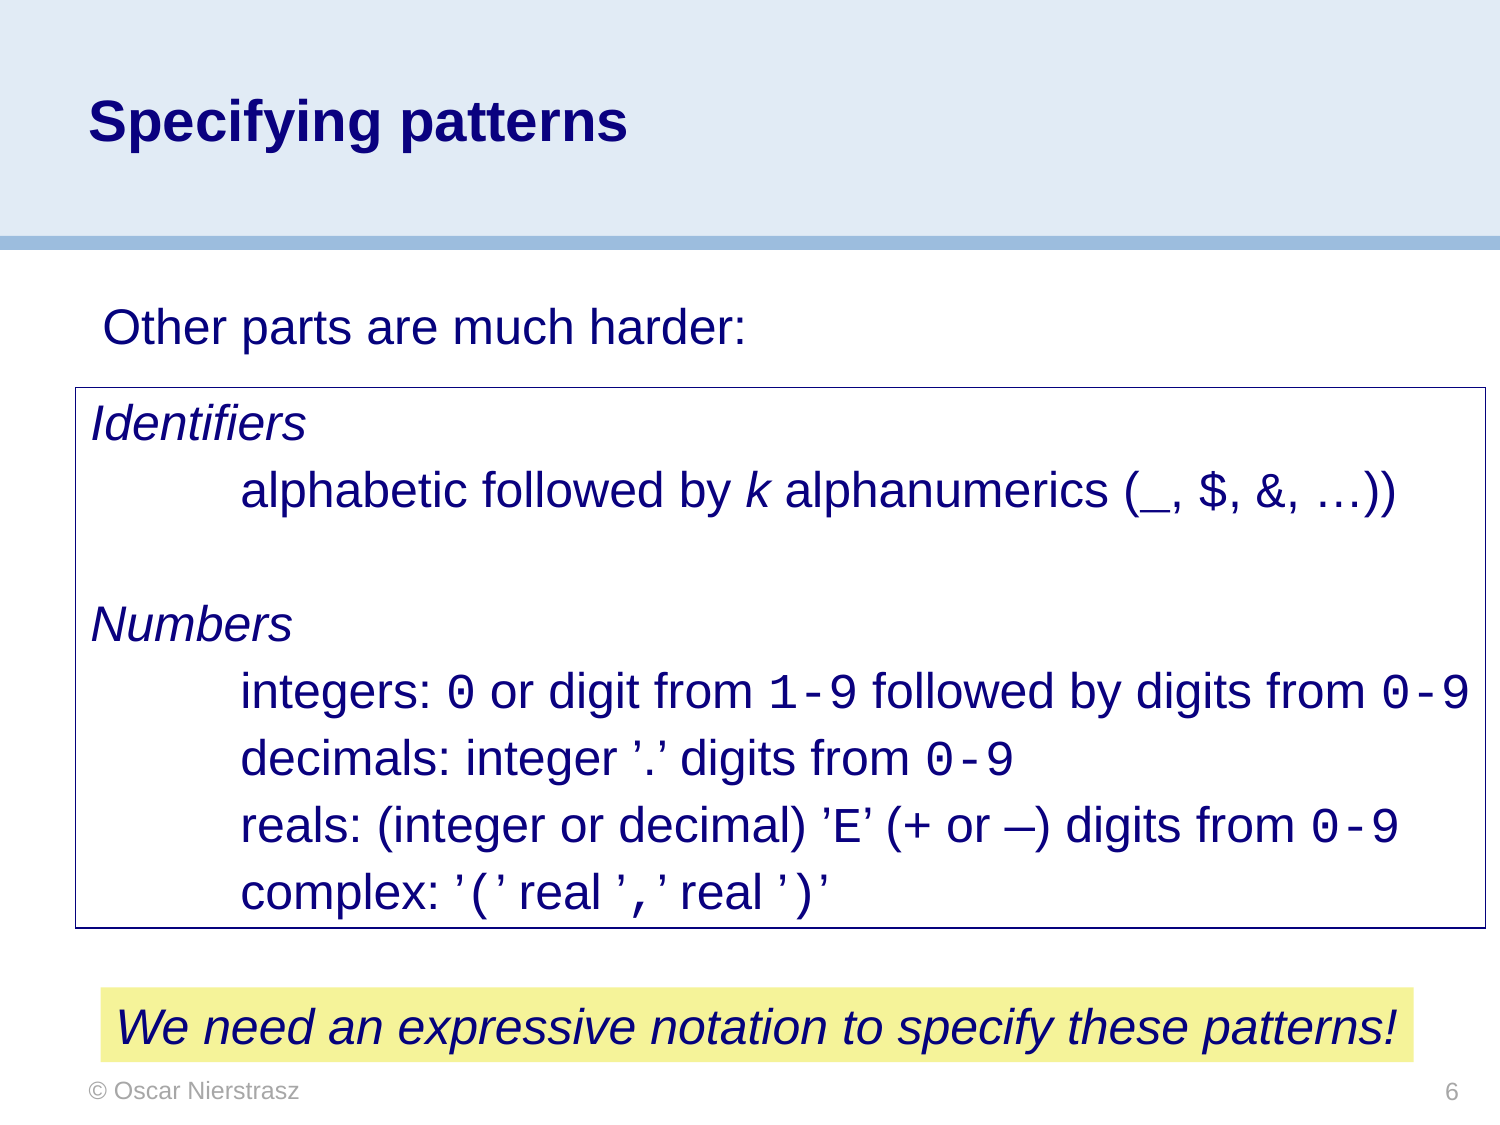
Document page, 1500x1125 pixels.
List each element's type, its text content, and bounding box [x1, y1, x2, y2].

text_box Other parts are much harder: [87, 287, 763, 363]
text_box Identifiers alphabetic followed by k alphanumerics (_, $, &, …)) Numbers integers: 0 or digit from 1-9 followed by digits from 0-9 decimals: integer ’.’ digits from 0-9 reals: (integer or decimal) ’E’ (+ or —) digits from 0-9 complex: ’(’ real ’,’ real ’)’ [75, 387, 1486, 928]
slide_number © Oscar Nierstrasz [88, 1073, 715, 1104]
title Specifying patterns [88, 90, 1413, 226]
text_box We need an expressive notation to specify these patterns! [100, 987, 1414, 1063]
slide_number 6 [1237, 1074, 1460, 1105]
